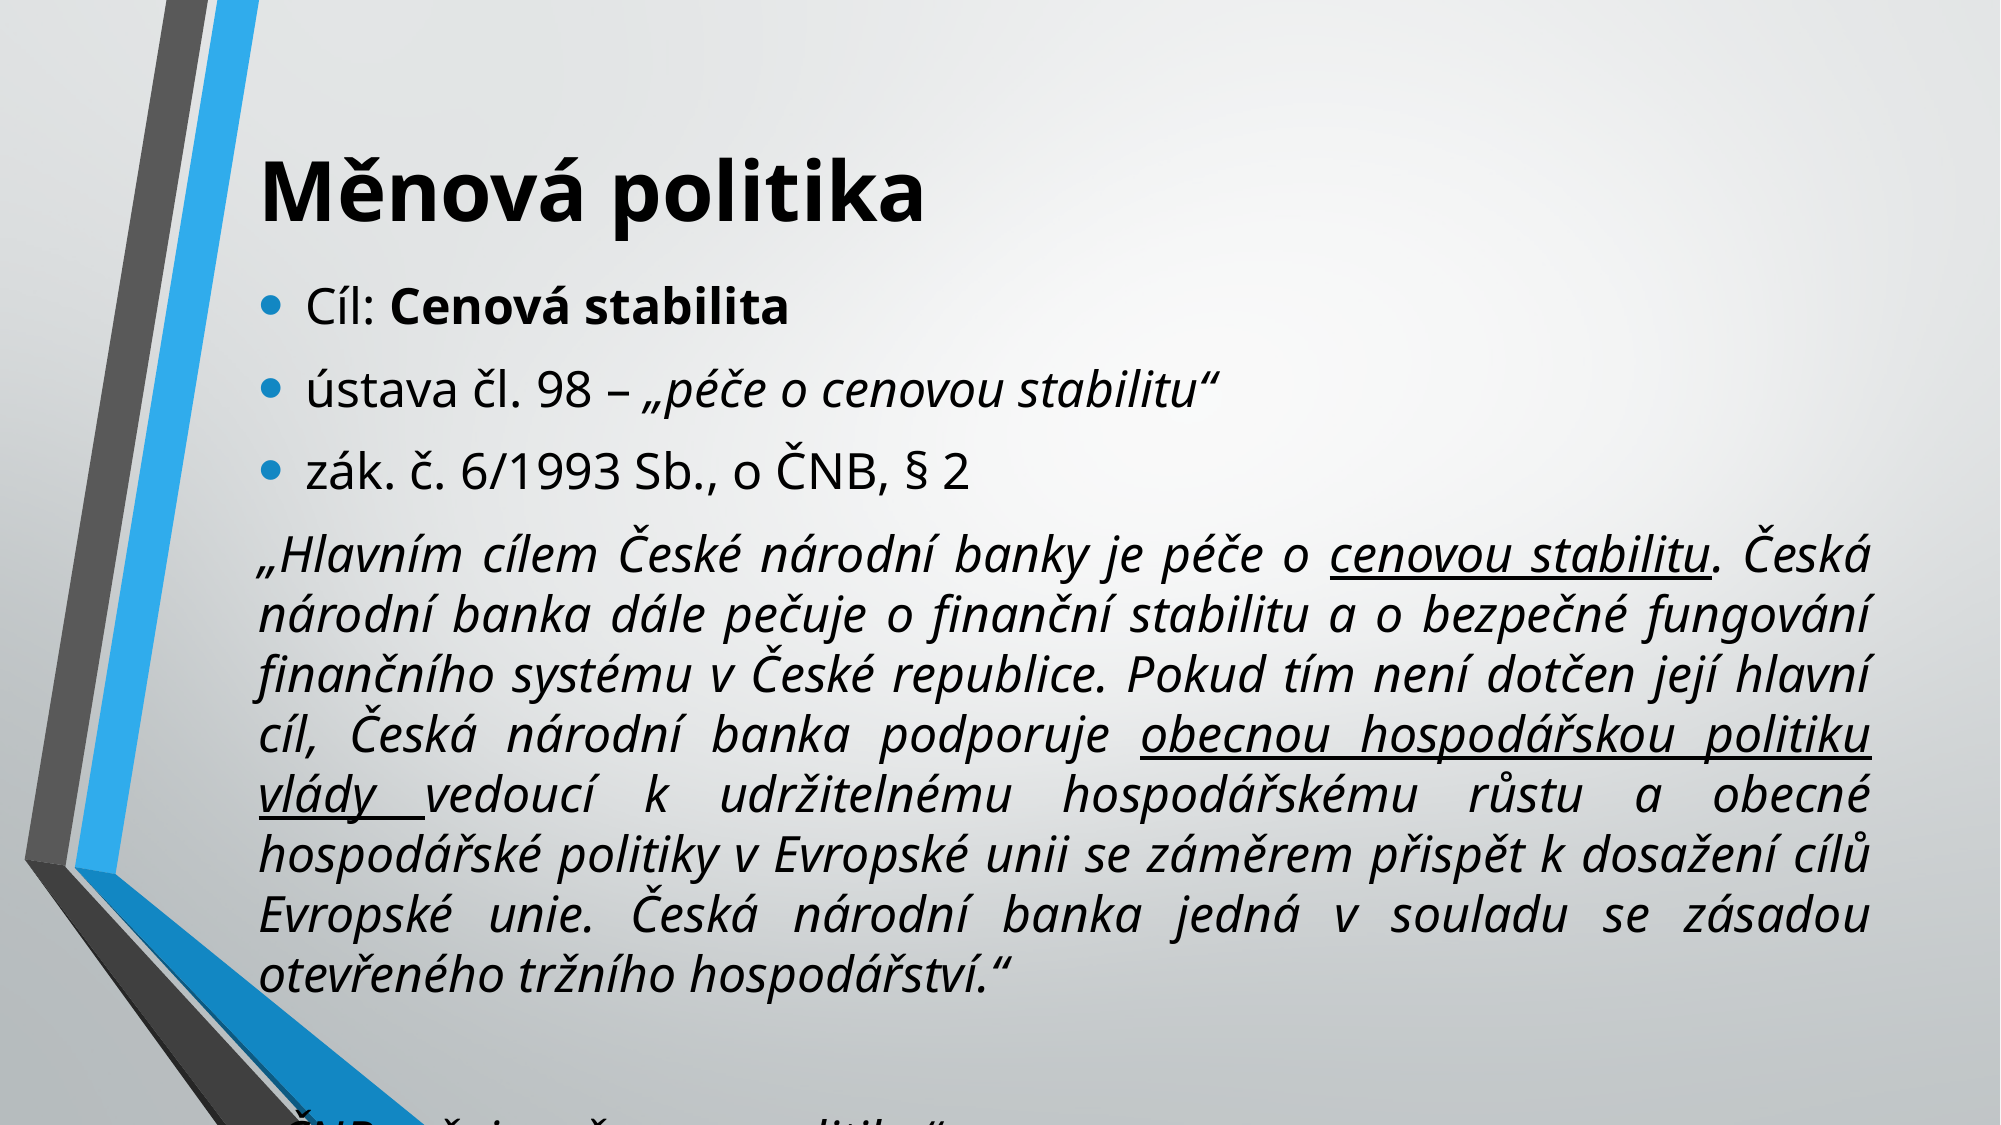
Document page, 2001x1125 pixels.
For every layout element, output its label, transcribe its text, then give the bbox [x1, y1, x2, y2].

list Cíl: Cenová stabilita ústava čl. 98 – „péče o cenovou stabilitu“ zák. č. 6/1993 Sb., o ČNB, § 2 „Hlavním cílem České národní banky je péče o cenovou stabilitu. Česká národní banka dále pečuje o finanční stabilitu a o bezpečné fungování finančního systému v České republice. Pokud tím není dotčen její hlavní cíl, Česká národní banka podporuje obecnou hospodářskou politiku vlády vedoucí k udržitelnému hospodářskému růstu a obecné hospodářské politiky v Evropské unii se záměrem přispět k dosažení cílů Evropské unie. Česká národní banka jedná v souladu se zásadou otevřeného tržního hospodářství.“ „ČNB určuje měnovou politiku“ [243, 266, 1887, 1017]
title Měnová politika [243, 78, 1887, 266]
